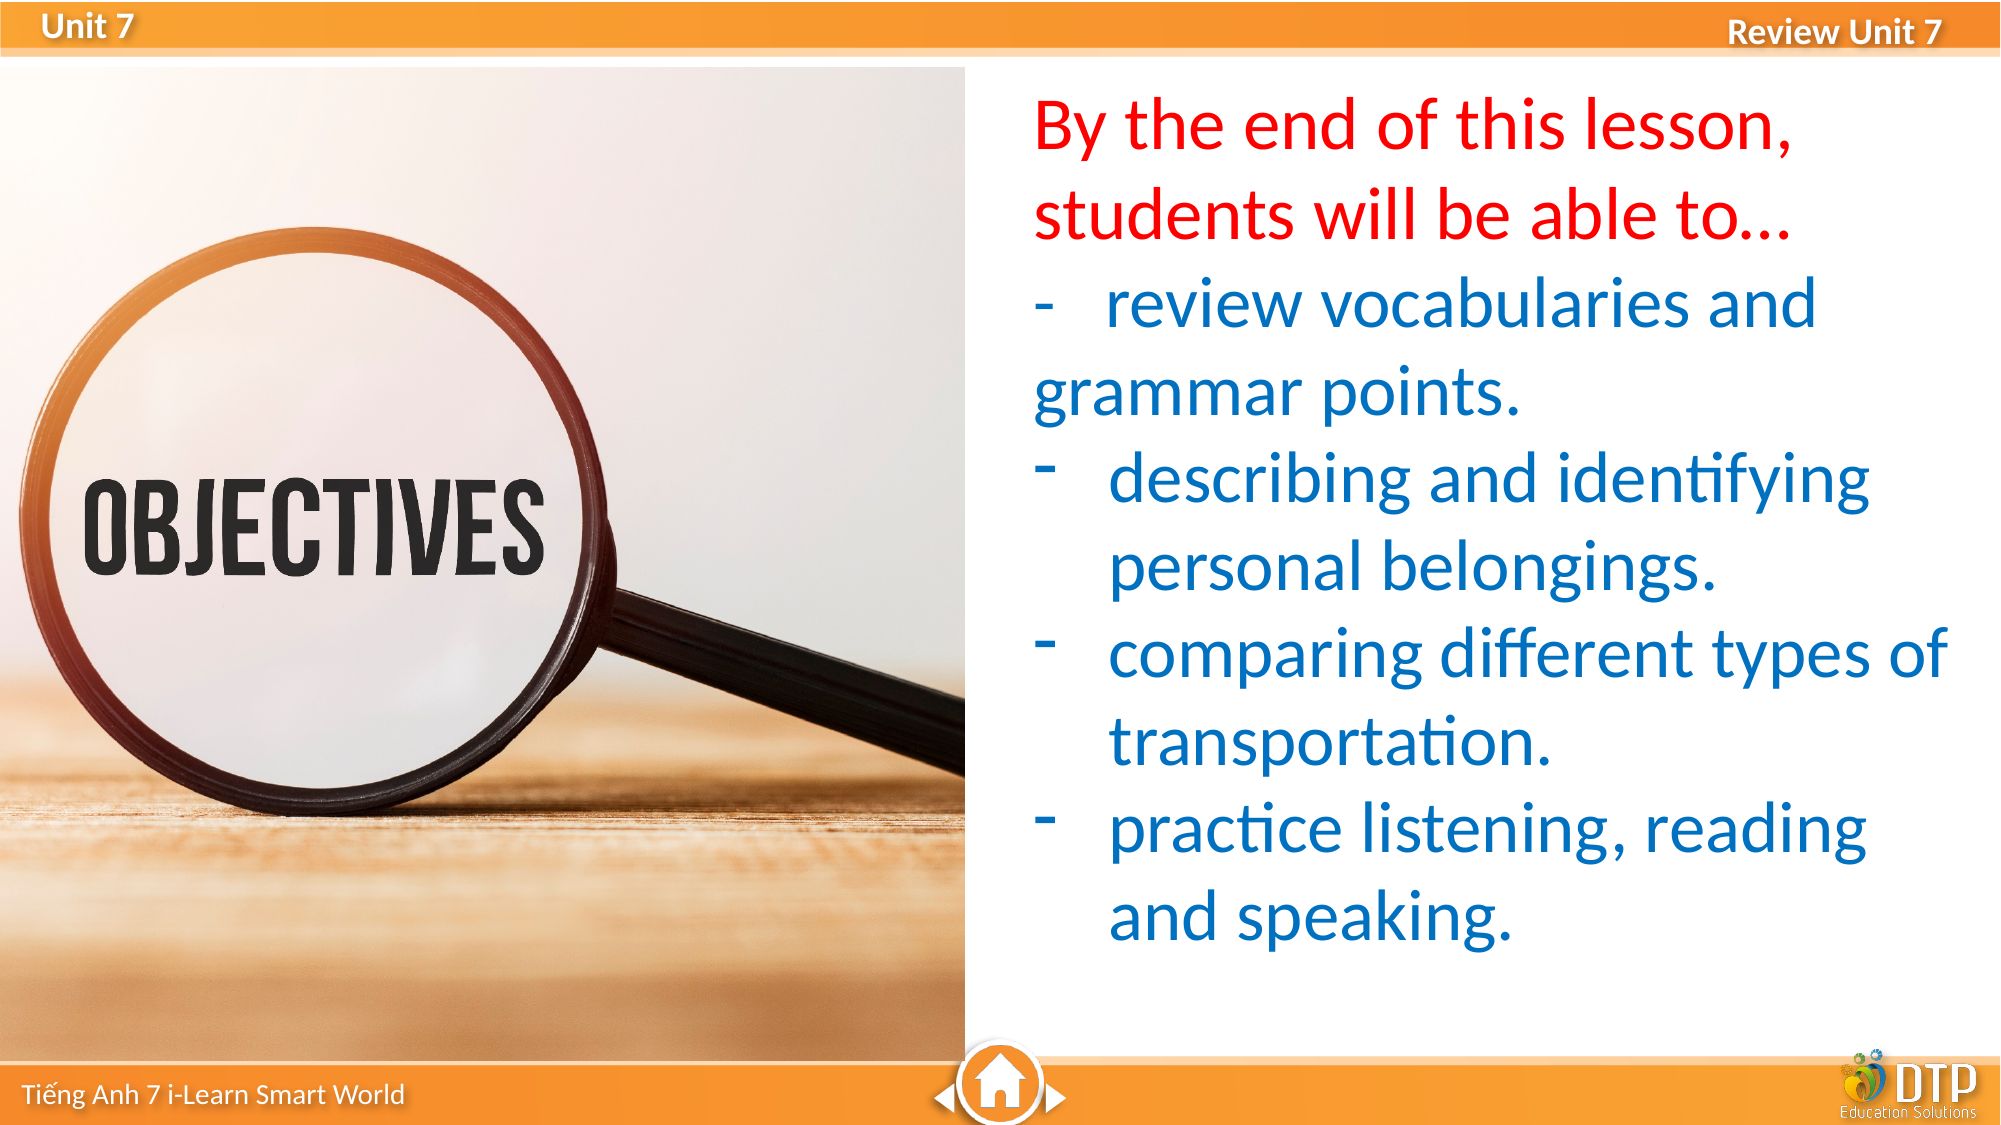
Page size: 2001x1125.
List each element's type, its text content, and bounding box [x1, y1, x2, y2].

text_box By the end of this lesson, students will be able to… - review vocabularies and grammar points. describing and identifying personal belongings. comparing different types of transportation. practice listening, reading and speaking. [1018, 67, 2000, 1125]
picture [0, 2, 2001, 1125]
